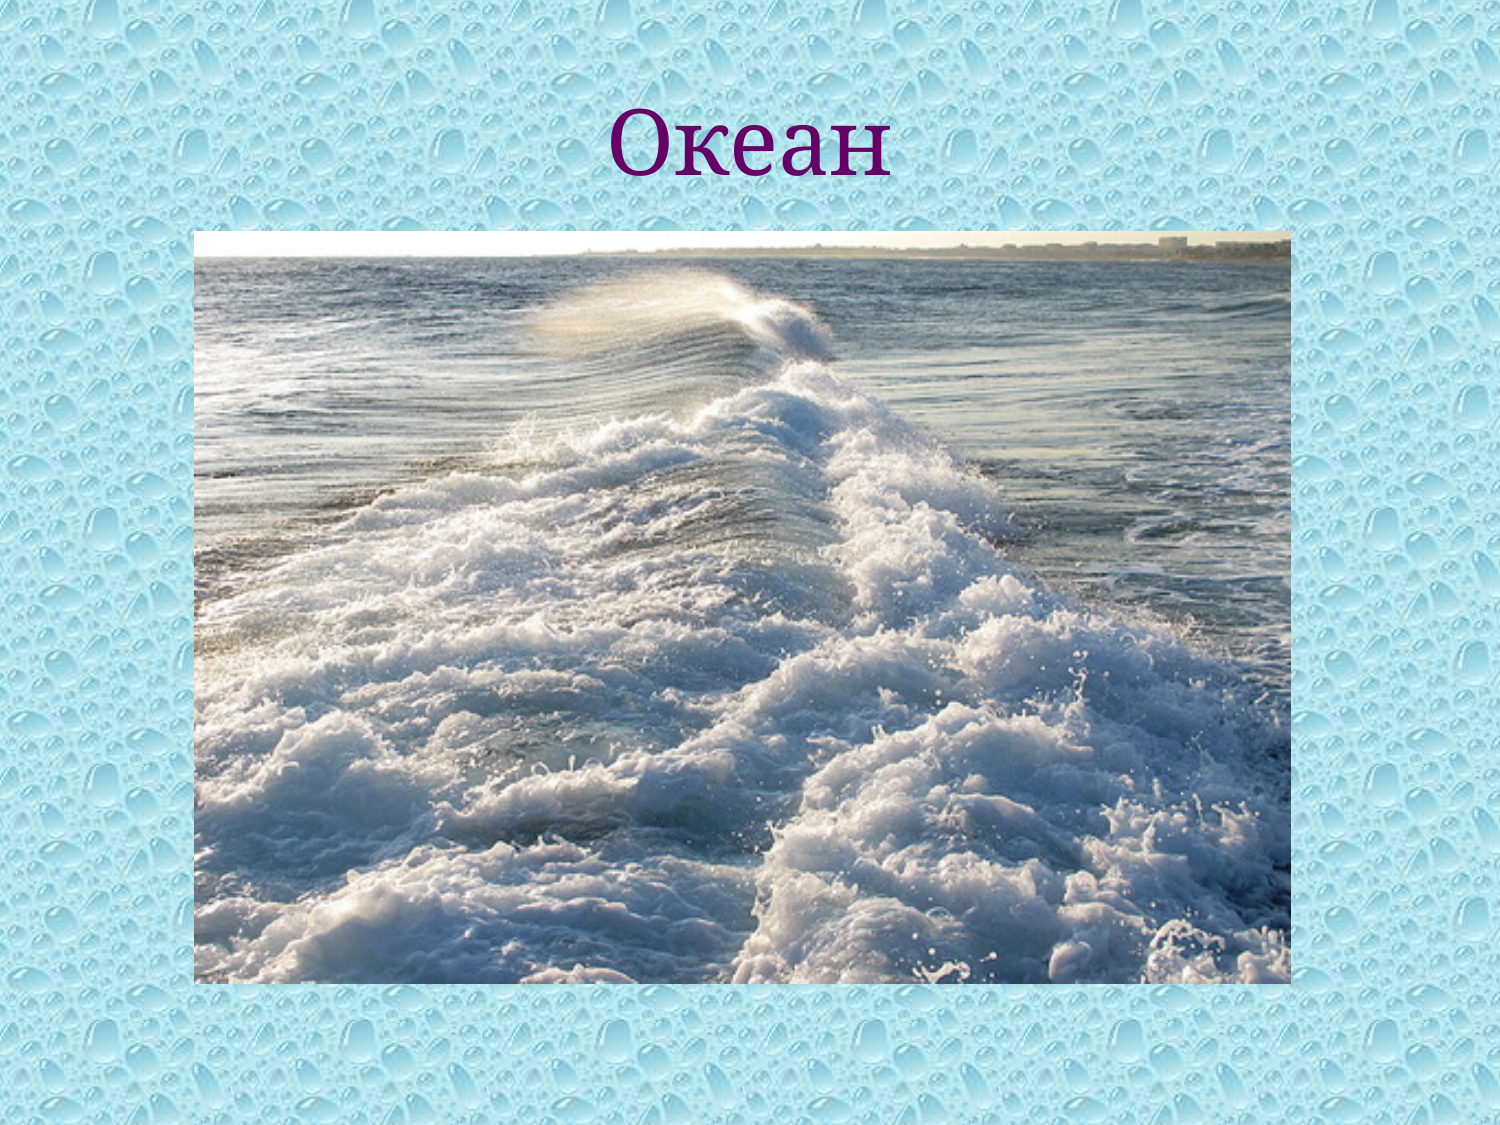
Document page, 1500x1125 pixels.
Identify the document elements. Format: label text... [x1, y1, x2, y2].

picture [0, 0, 1500, 1125]
title Океан [75, 45, 1425, 233]
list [194, 231, 1292, 984]
